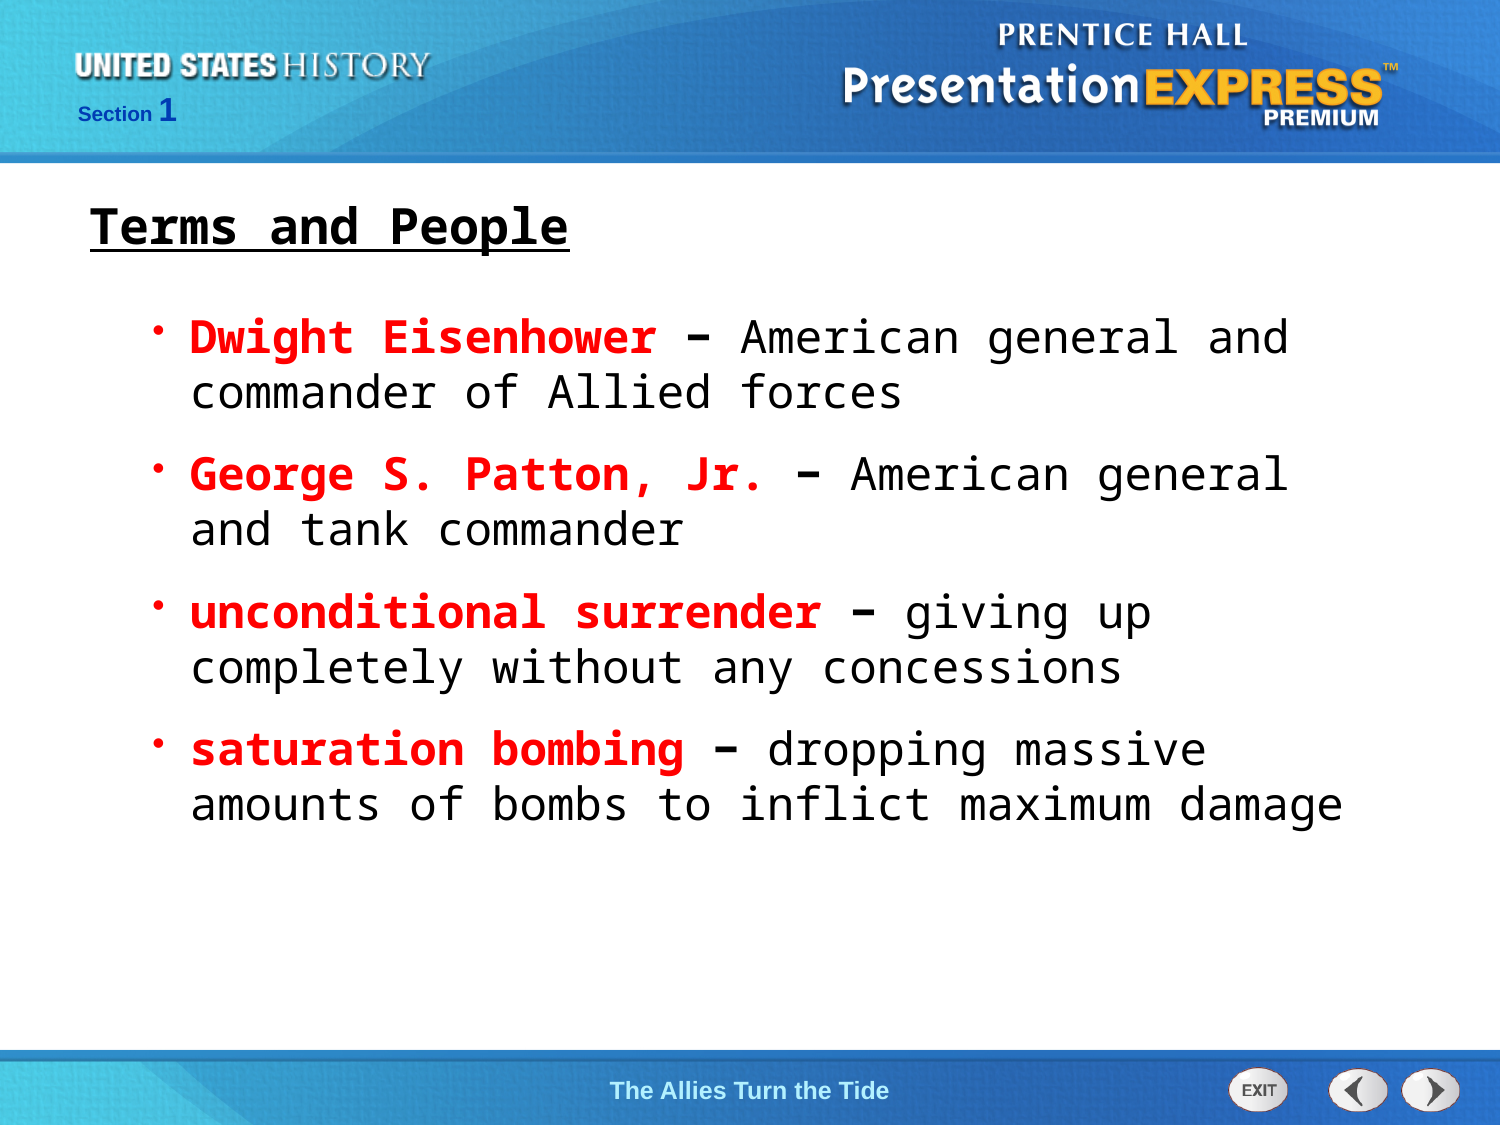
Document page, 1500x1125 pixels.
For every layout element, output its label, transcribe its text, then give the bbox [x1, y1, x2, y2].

text_box Terms and People [74, 187, 1363, 263]
picture [0, 0, 1500, 1125]
text_box Dwight Eisenhower − American general and commander of Allied forces George S. Patton, Jr. − American general and tank commander unconditional surrender − giving up completely without any concessions saturation bombing − dropping massive amounts of bombs to inflict maximum damage [137, 299, 1388, 920]
